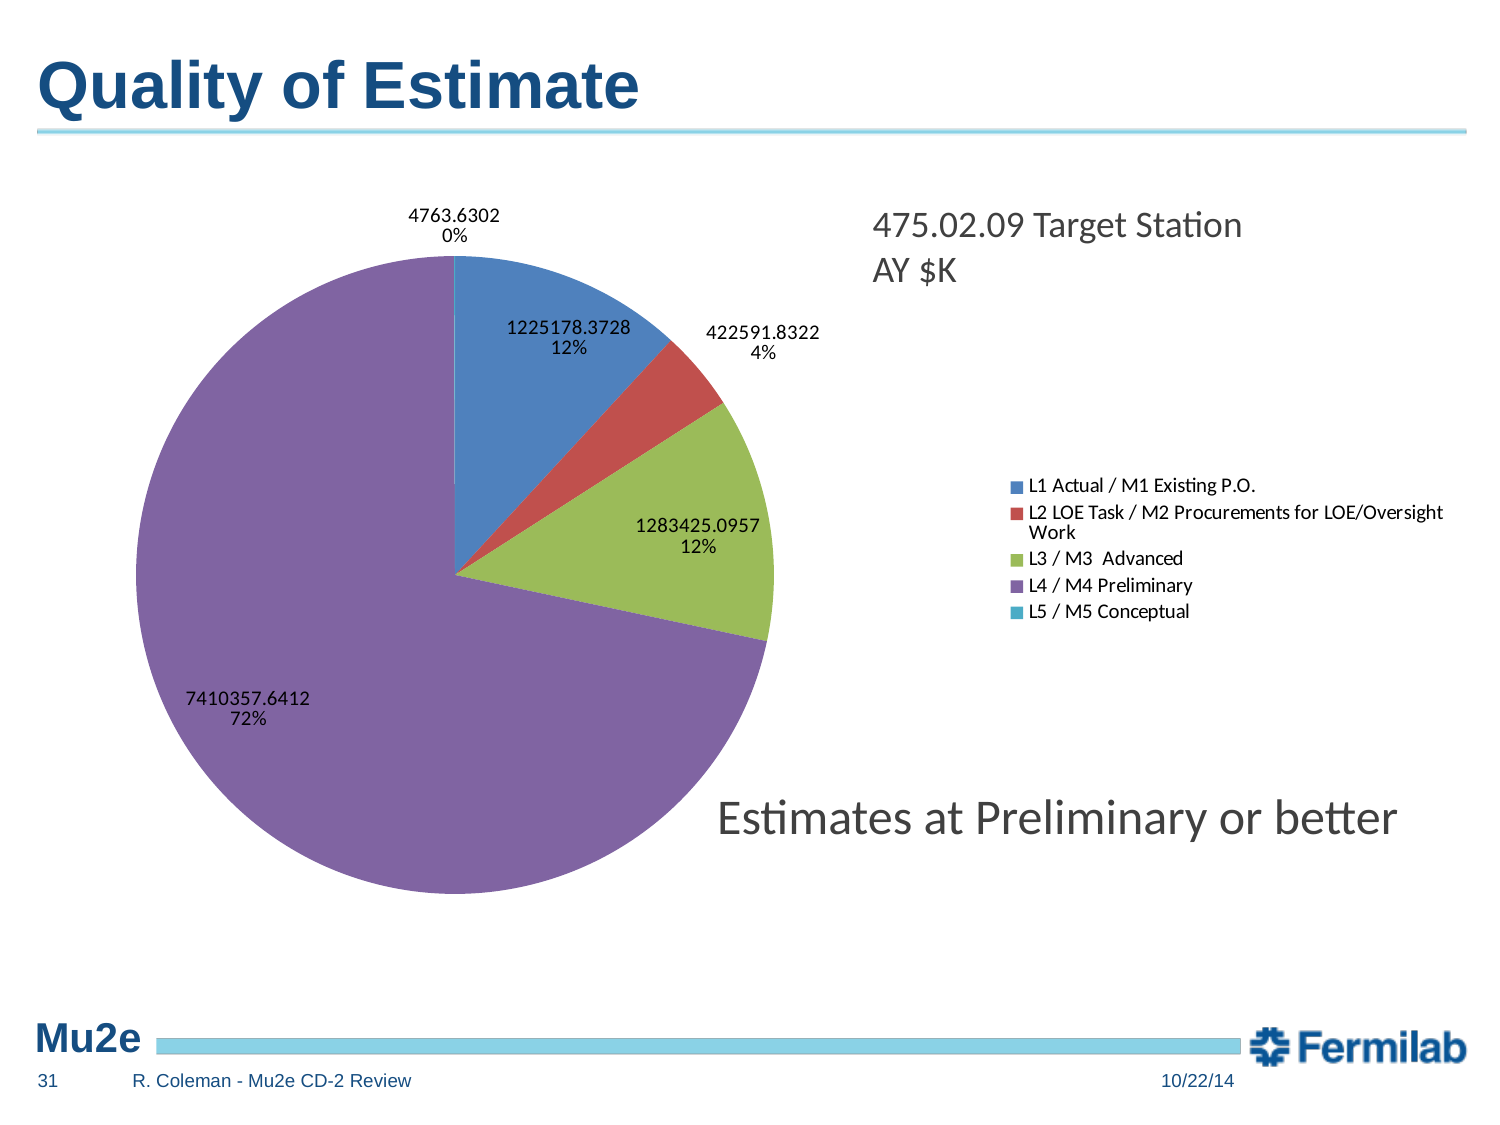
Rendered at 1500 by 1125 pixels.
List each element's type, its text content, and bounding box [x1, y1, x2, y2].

footer R. Coleman - Mu2e CD-2 Review [132, 1068, 1014, 1109]
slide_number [1058, 1068, 1235, 1109]
title Quality of Estimate [37, 17, 1463, 123]
slide_number 31 [37, 1068, 111, 1109]
chart [37, 192, 1463, 909]
